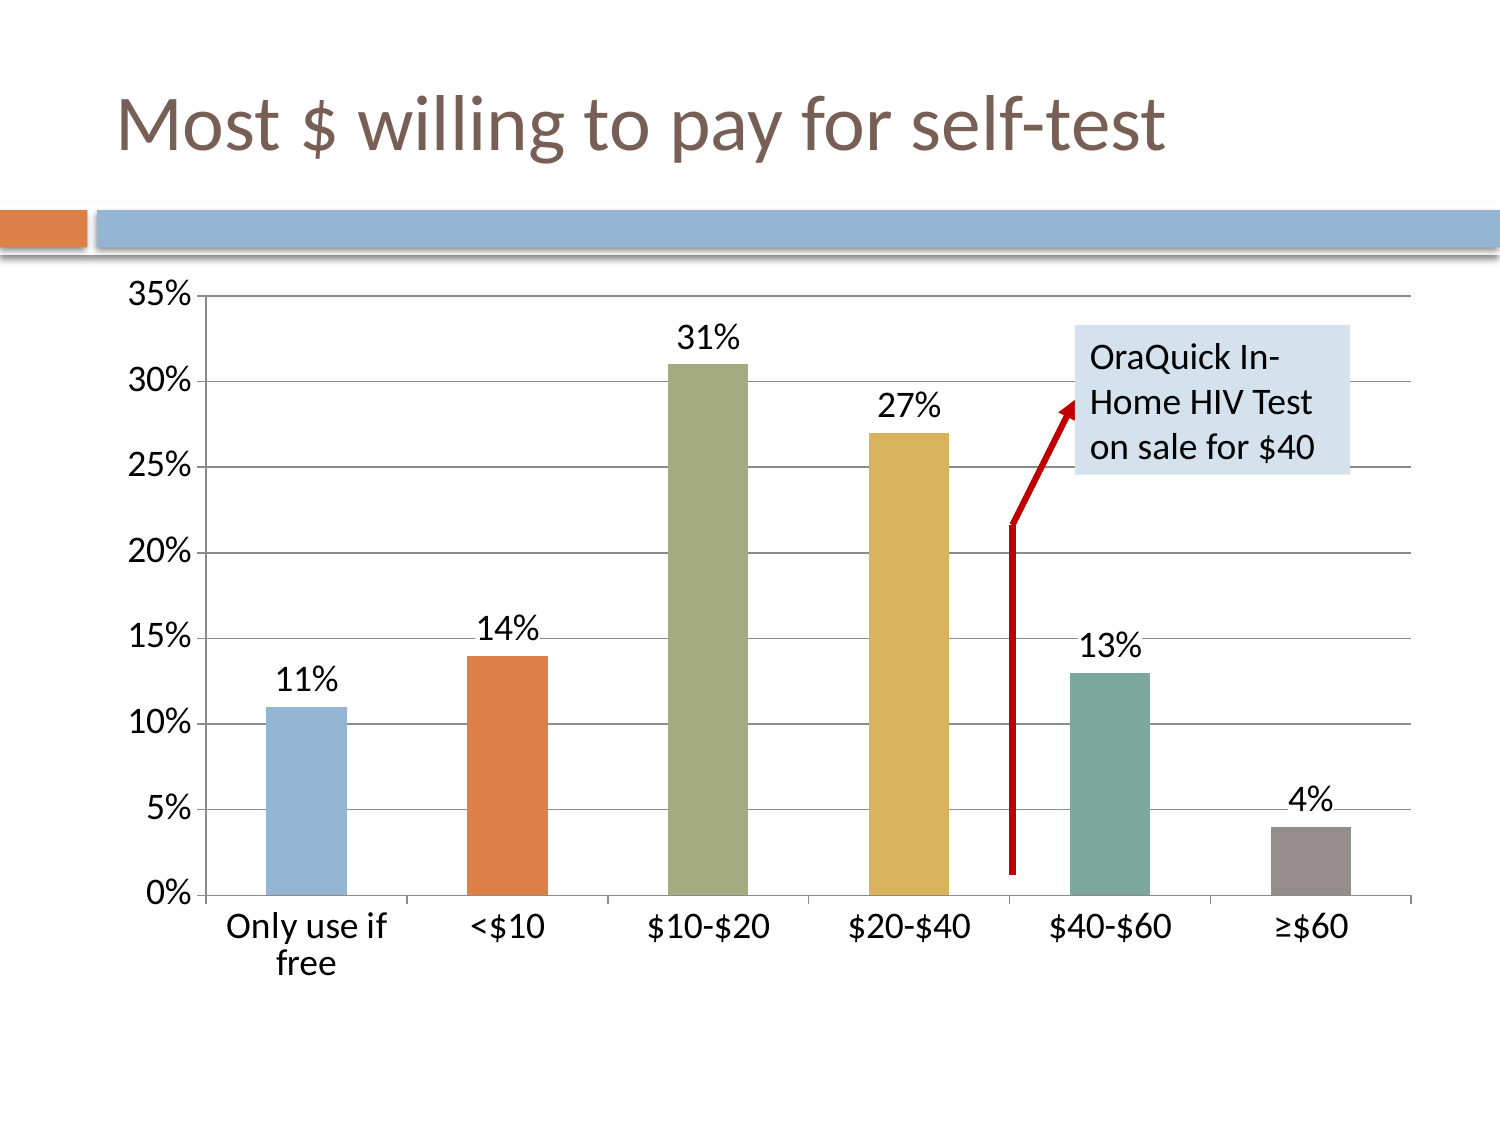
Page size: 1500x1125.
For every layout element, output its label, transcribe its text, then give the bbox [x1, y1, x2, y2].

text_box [1012, 324, 1351, 876]
title Most $ willing to pay for self-test [100, 37, 1438, 200]
chart [100, 262, 1439, 1001]
